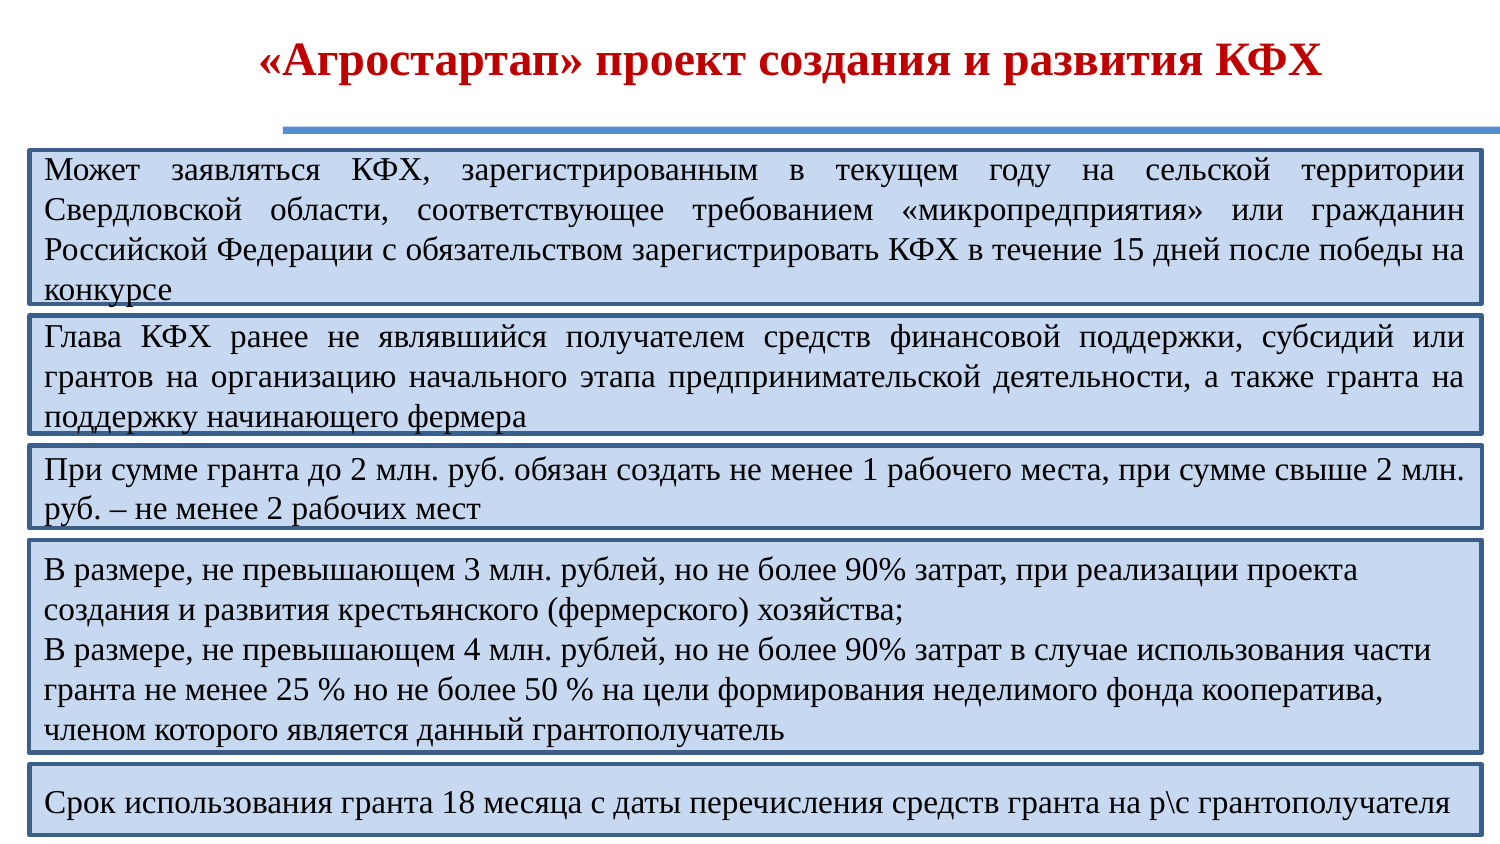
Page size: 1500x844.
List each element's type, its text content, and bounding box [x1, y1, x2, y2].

text_box Срок использования гранта 18 месяца с даты перечисления средств гранта на р\с грантополучателя [27, 762, 1484, 837]
title «Агростартап» проект создания и развития КФХ [112, 20, 1471, 139]
text_box [281, 124, 1500, 136]
text_box Может заявляться КФХ, зарегистрированным в текущем году на сельской территории Свердловской области, соответствующее требованием «микропредприятия» или гражданин Российской Федерации с обязательством зарегистрировать КФХ в течение 15 дней после победы на конкурсе [27, 148, 1484, 306]
text_box В размере, не превышающем 3 млн. рублей, но не более 90% затрат, при реализации проекта создания и развития крестьянского (фермерского) хозяйства; В размере, не превышающем 4 млн. рублей, но не более 90% затрат в случае использования части гранта не менее 25 % но не более 50 % на цели формирования неделимого фонда кооператива, членом которого является данный грантополучатель [27, 538, 1484, 755]
text_box Глава КФХ ранее не являвшийся получателем средств финансовой поддержки, субсидий или грантов на организацию начального этапа предпринимательской деятельности, а также гранта на поддержку начинающего фермера [27, 313, 1484, 436]
text_box При сумме гранта до 2 млн. руб. обязан создать не менее 1 рабочего места, при сумме свыше 2 млн. руб. – не менее 2 рабочих мест [27, 443, 1484, 530]
